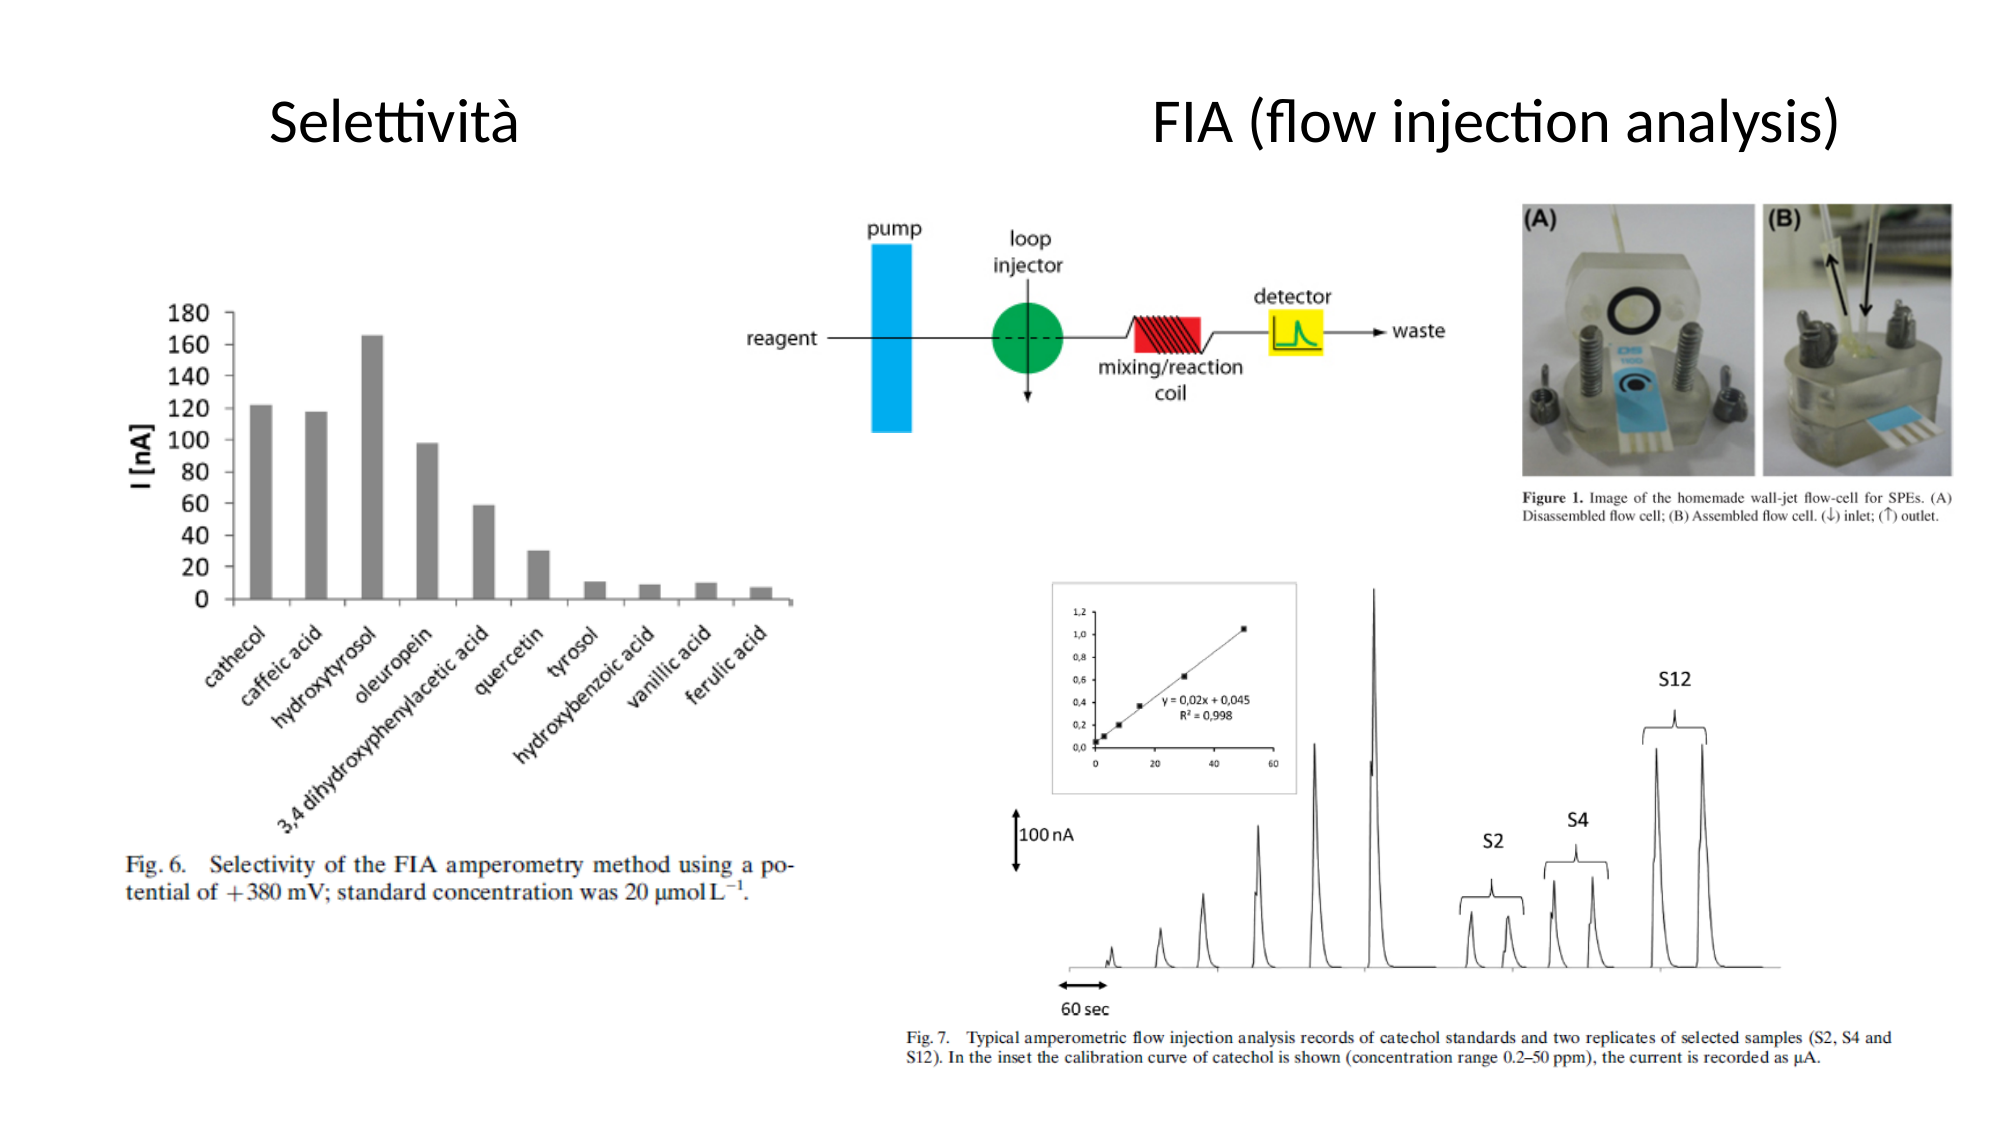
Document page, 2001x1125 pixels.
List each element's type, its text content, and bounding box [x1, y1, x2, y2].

text_box FIA (flow injection analysis) [1138, 72, 1858, 163]
picture [1515, 197, 1961, 528]
picture [888, 569, 1901, 1079]
picture [113, 217, 1447, 929]
text_box Selettività [255, 72, 551, 163]
